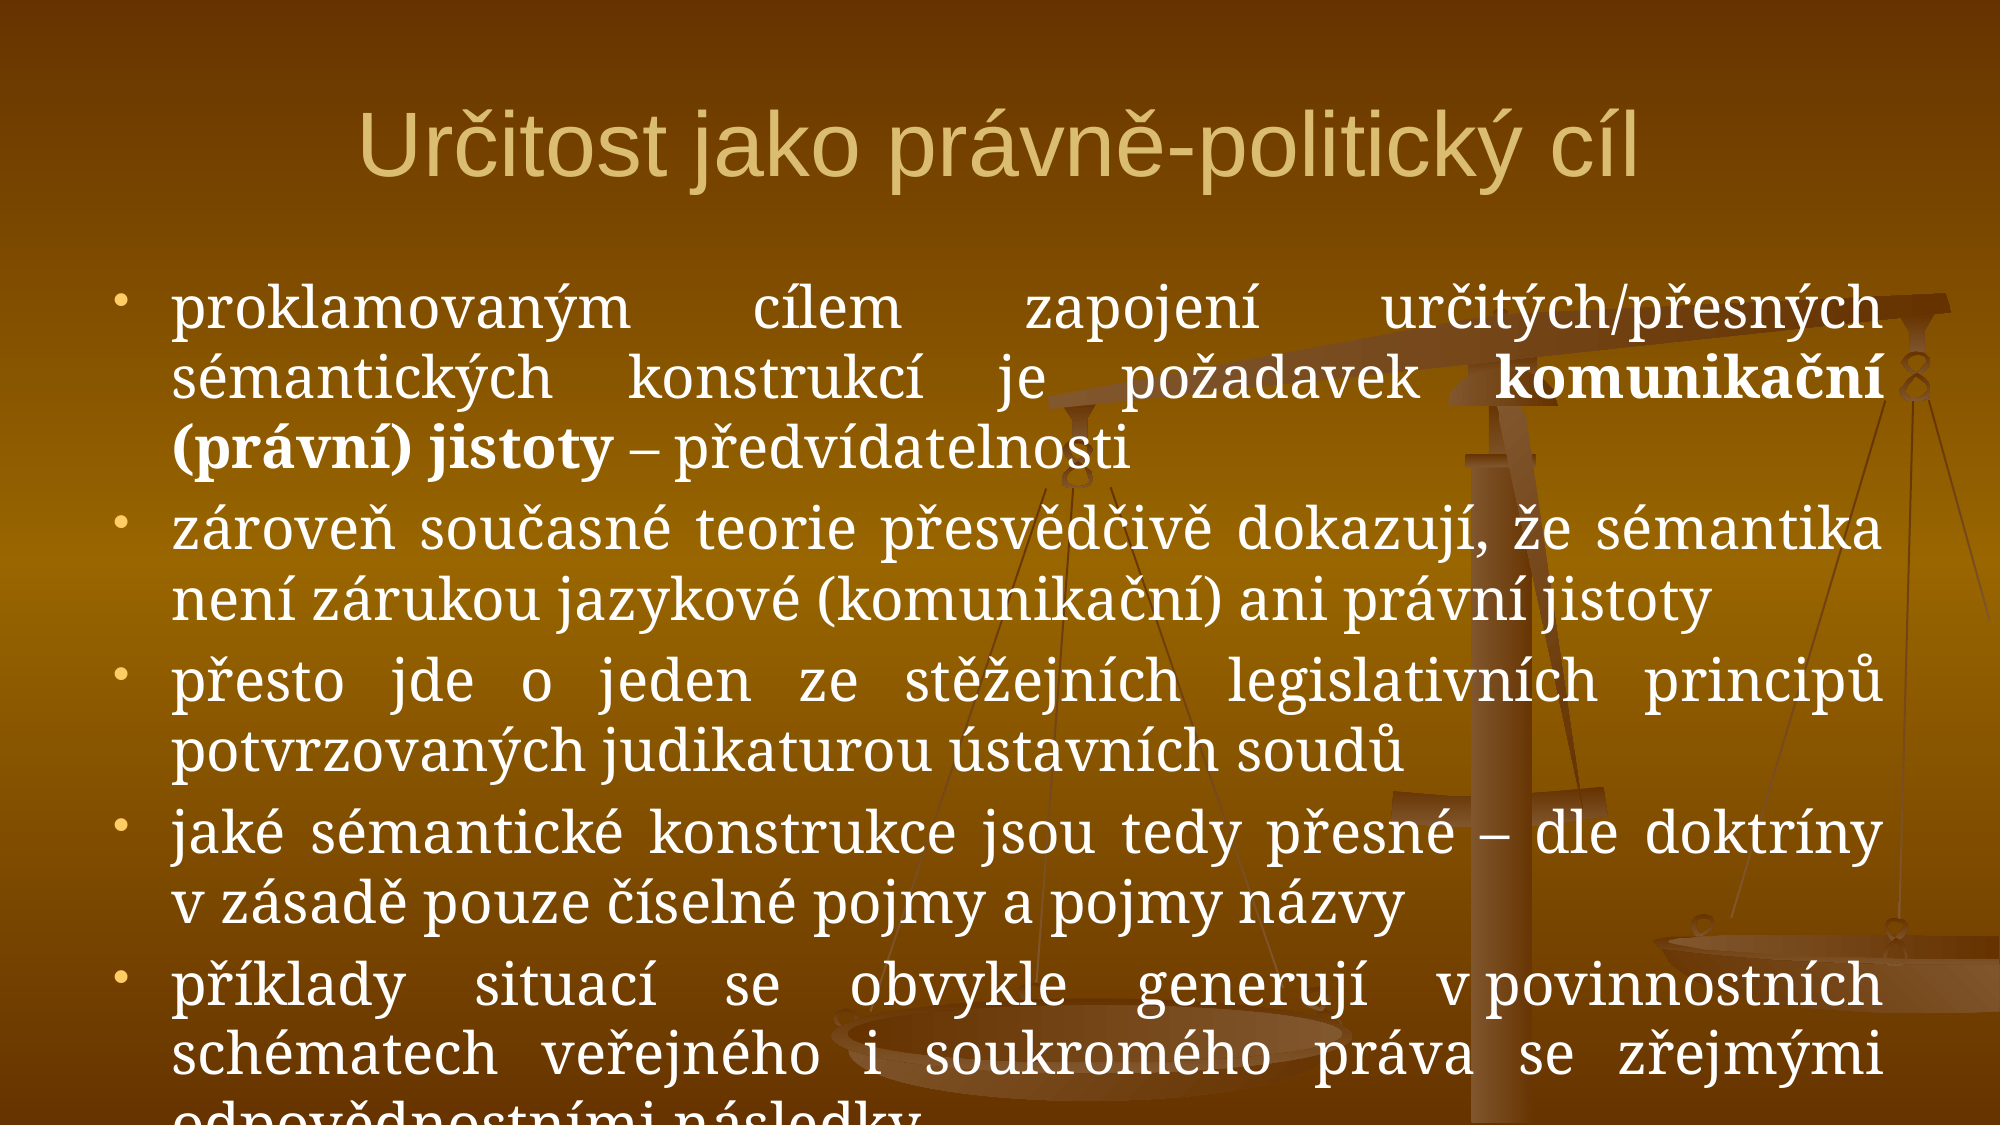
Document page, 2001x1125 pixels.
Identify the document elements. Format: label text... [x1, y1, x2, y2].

title Určitost jako právně-politický cíl [99, 45, 1900, 234]
list proklamovaným cílem zapojení určitých/přesných sémantických konstrukcí je požadavek komunikační (právní) jistoty – předvídatelnosti zároveň současné teorie přesvědčivě dokazují, že sémantika není zárukou jazykové (komunikační) ani právní jistoty přesto jde o jeden ze stěžejních legislativních principů potvrzovaných judikaturou ústavních soudů jaké sémantické konstrukce jsou tedy přesné – dle doktríny v zásadě pouze číselné pojmy a pojmy názvy příklady situací se obvykle generují v povinnostních schématech veřejného i soukromého práva se zřejmými odpovědnostními následky [99, 262, 1900, 1006]
